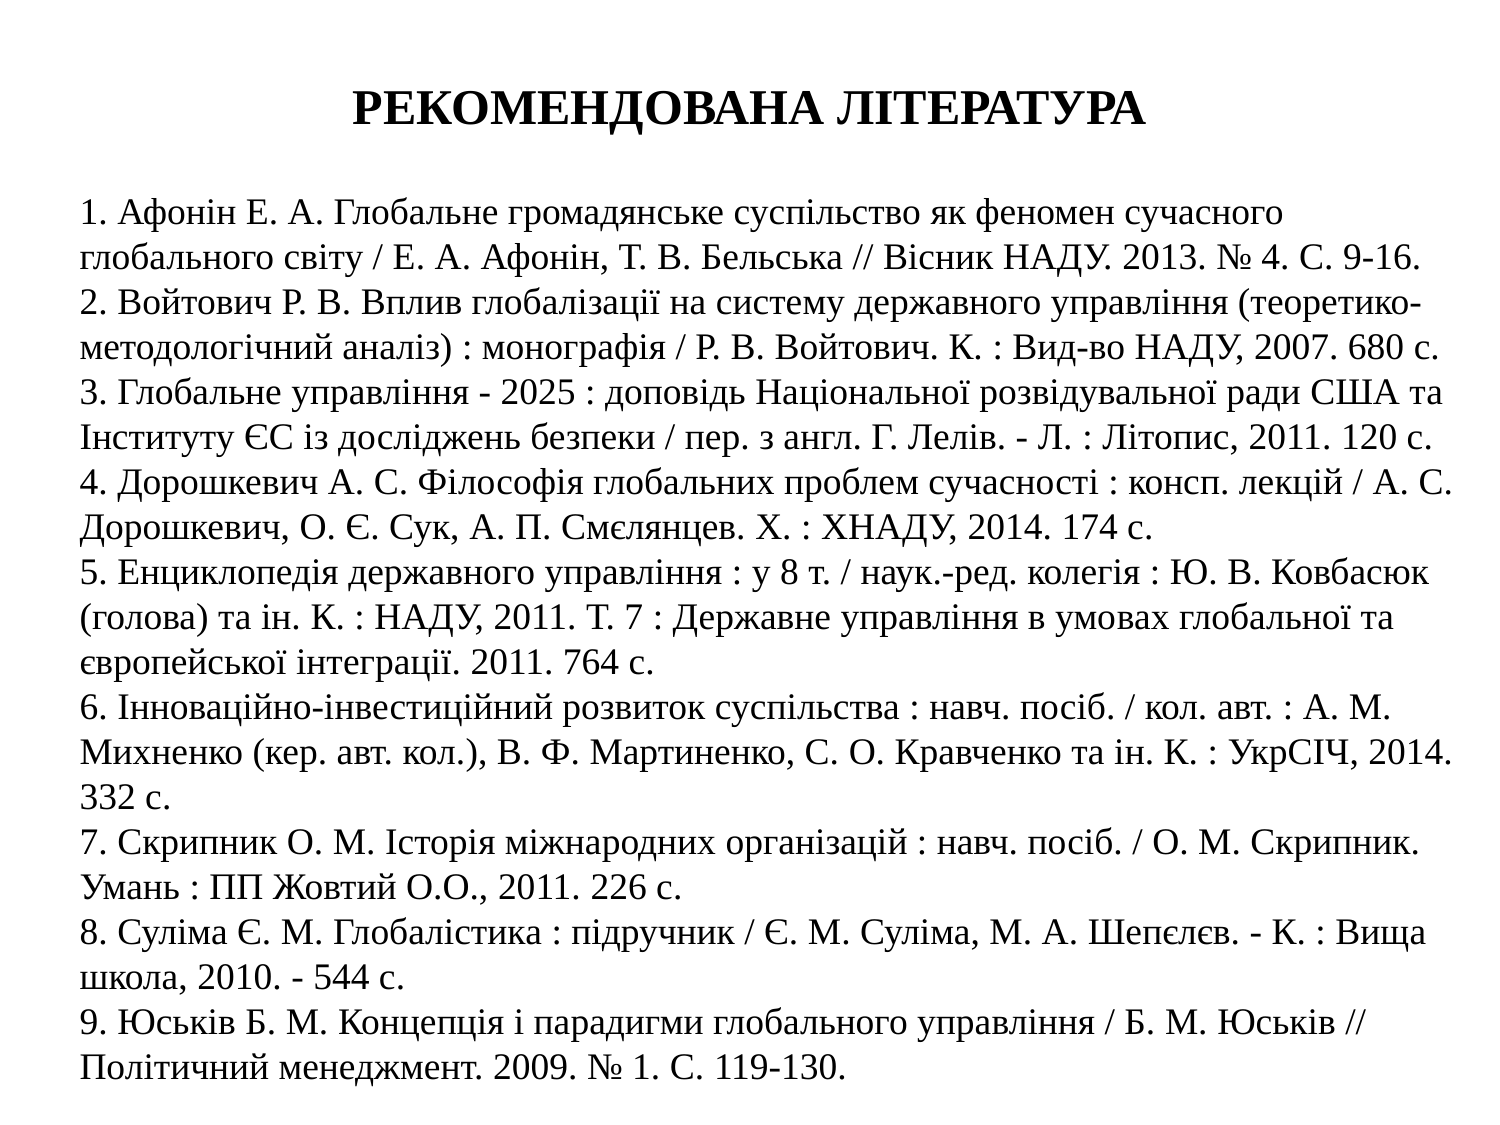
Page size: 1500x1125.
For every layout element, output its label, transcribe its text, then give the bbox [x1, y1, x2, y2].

title РЕКОМЕНДОВАНА ЛІТЕРАТУРА [74, 44, 1426, 148]
text_box 1. Афонін Е. А. Глобальне громадянське суспільство як феномен сучасного глобального світу / Е. А. Афонін, Т. В. Бельська // Вісник НАДУ. 2013. № 4. С. 9-16. 2. Войтович Р. В. Вплив глобалізації на систему державного управління (теоретико-методологічний аналіз) : монографія / Р. В. Войтович. К. : Вид-во НАДУ, 2007. 680 с. 3. Глобальне управління - 2025 : доповідь Національної розвідувальної ради США та Інституту ЄС із досліджень безпеки / пер. з англ. Г. Лелів. - Л. : Літопис, 2011. 120 с. 4. Дорошкевич А. С. Філософія глобальних проблем сучасності : консп. лекцій / А. С. Дорошкевич, О. Є. Сук, А. П. Смєлянцев. Х. : ХНАДУ, 2014. 174 с. 5. Енциклопедія державного управління : у 8 т. / наук.-ред. колегія : Ю. В. Ковбасюк (голова) та ін. К. : НАДУ, 2011. Т. 7 : Державне управління в умо­вах глобальної та європейської інтеграції. 2011. 764 с. 6. Інноваційно-інвестиційний розвиток суспільства : навч. посіб. / кол. авт. : А. М. Михненко (кер. авт. кол.), В. Ф. Мартиненко, С. О. Кравченко та ін. К. : УкрСІЧ, 2014. 332 с. 7. Скрипник О. М. Історія міжнародних організацій : навч. посіб. / О. М. Скрипник. Умань : ПП Жовтий О.О., 2011. 226 с. 8. Суліма Є. М. Глобалістика : підручник / Є. М. Суліма, М. А. Шепєлєв. - К. : Вища школа, 2010. - 544 с. 9. Юськів Б. М. Концепція і парадигми глобального управління / Б. М. Юськів // Політичний менеджмент. 2009. № 1. С. 119-130. [64, 148, 1500, 1125]
